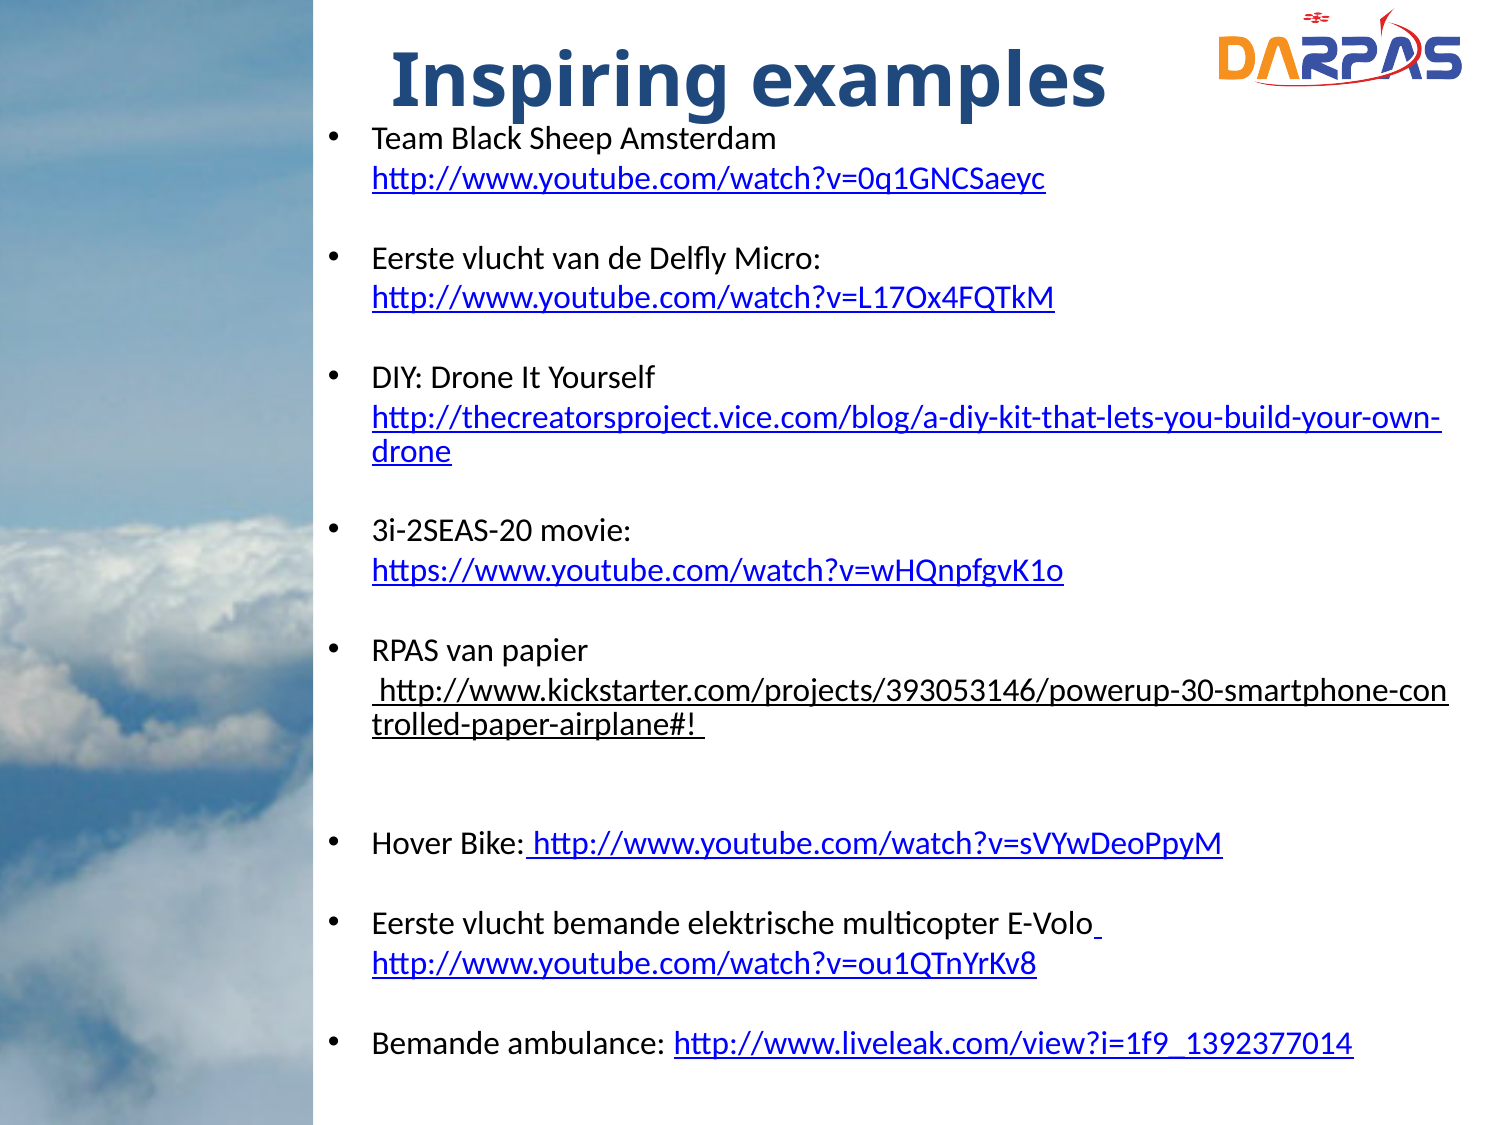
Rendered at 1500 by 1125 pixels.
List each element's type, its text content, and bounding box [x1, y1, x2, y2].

picture [0, 0, 314, 1125]
text_box Team Black Sheep Amsterdam http://www.youtube.com/watch?v=0q1GNCSaeyc Eerste vlucht van de Delfly Micro: http://www.youtube.com/watch?v=L17Ox4FQTkM DIY: Drone It Yourself http://thecreatorsproject.vice.com/blog/a-diy-kit-that-lets-you-build-your-own-drone 3i-2SEAS-20 movie: https://www.youtube.com/watch?v=wHQnpfgvK1o RPAS van papier http://www.kickstarter.com/projects/393053146/powerup-30-smartphone-controlled-paper-airplane#! Hover Bike: http://www.youtube.com/watch?v=sVYwDeoPpyM Eerste vlucht bemande elektrische multicopter E-Volo http://www.youtube.com/watch?v=ou1QTnYrKv8 Bemande ambulance: http://www.liveleak.com/view?i=1f9_1392377014 [318, 108, 1469, 1087]
title Inspiring examples [318, 45, 1425, 108]
picture [1211, 0, 1469, 98]
